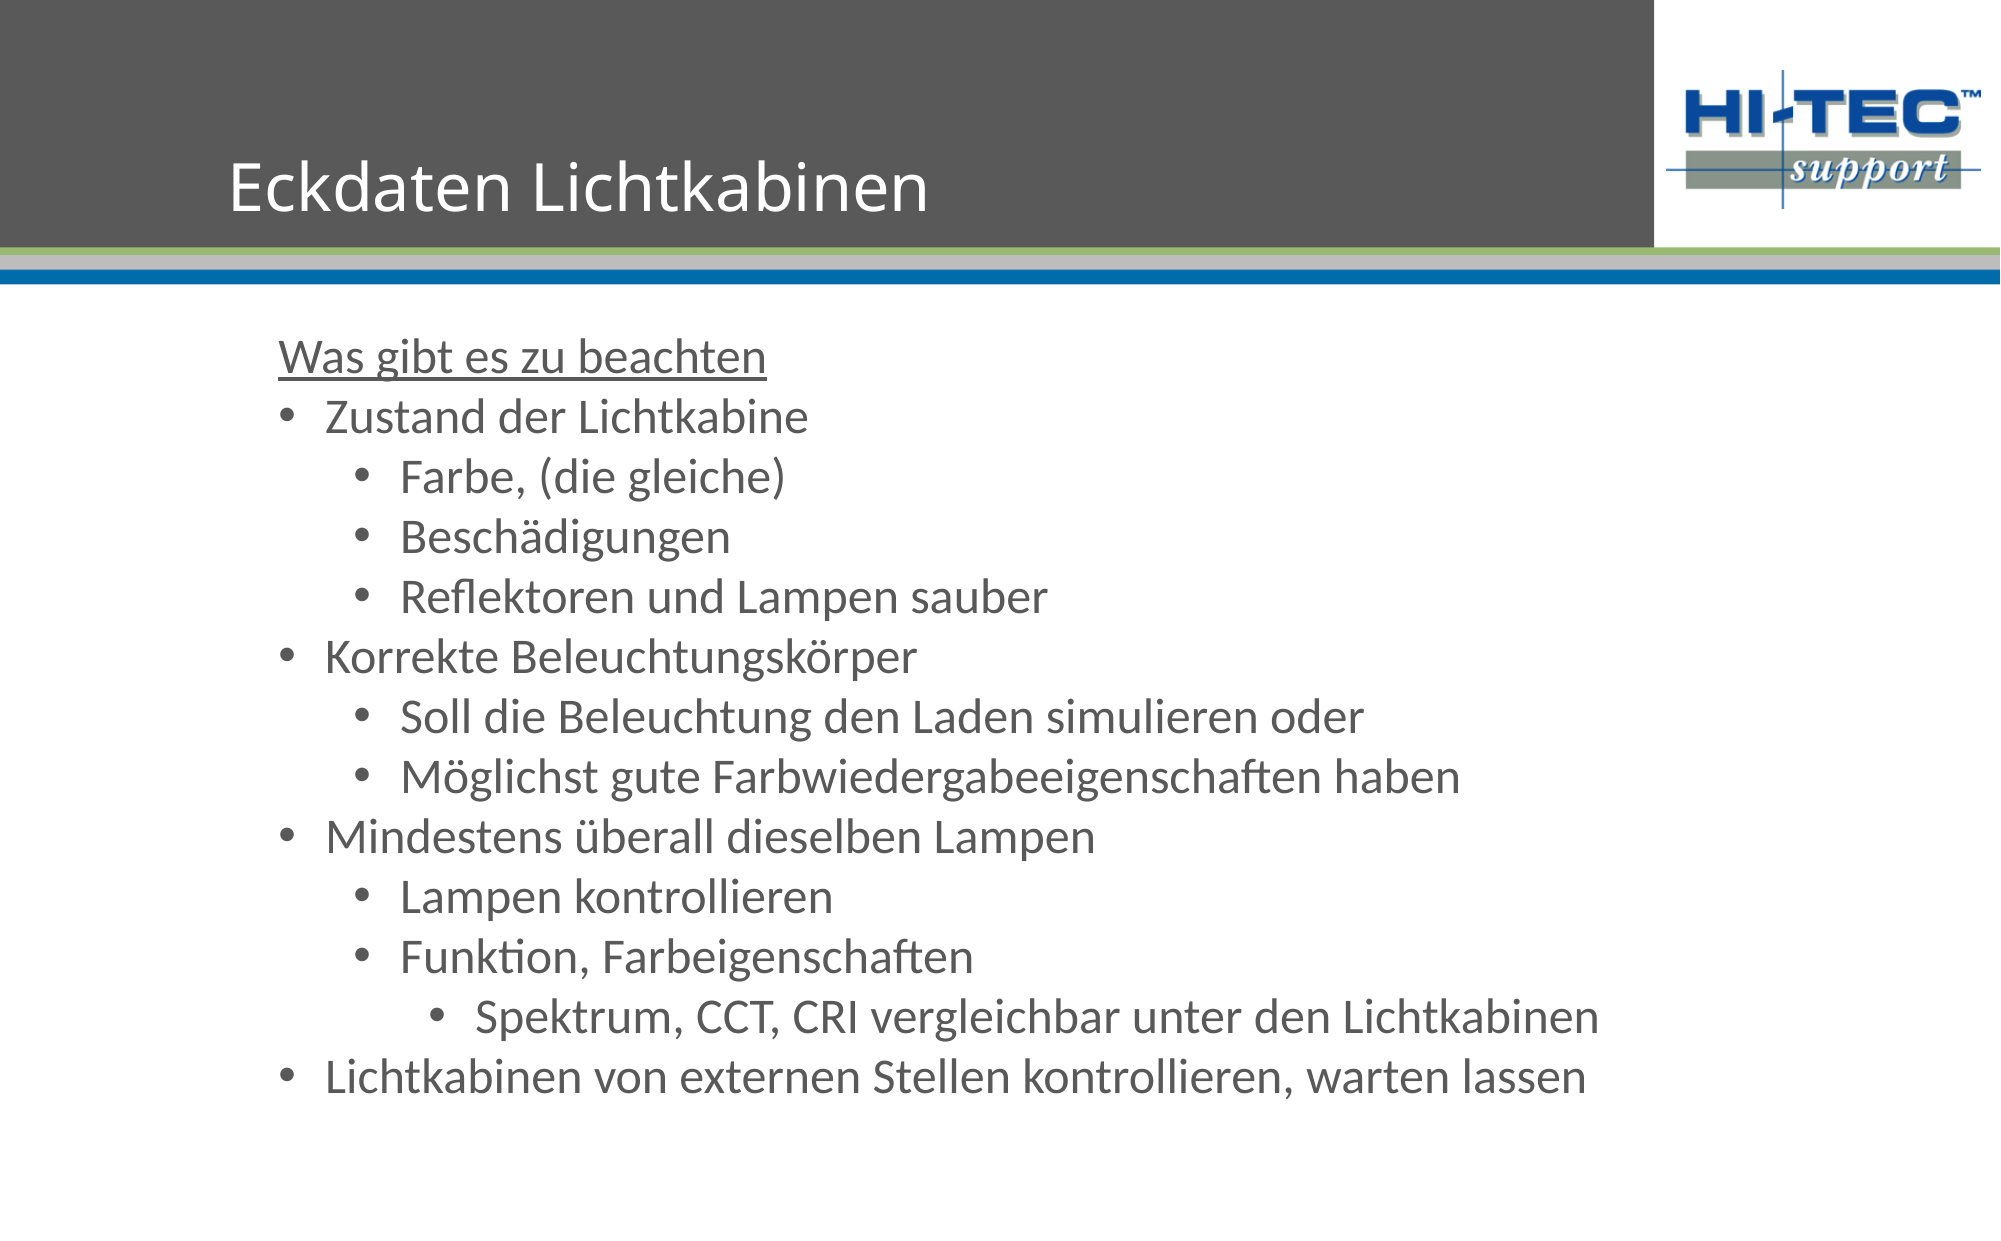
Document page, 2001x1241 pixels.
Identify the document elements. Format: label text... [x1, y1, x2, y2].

picture [1788, 70, 1981, 209]
text_box Was gibt es zu beachten Zustand der Lichtkabine Farbe, (die gleiche) Beschädigungen Reflektoren und Lampen sauber Korrekte Beleuchtungskörper Soll die Beleuchtung den Laden simulieren oder Möglichst gute Farbwiedergabeeigenschaften haben Mindestens überall dieselben Lampen Lampen kontrollieren Funktion, Farbeigenschaften Spektrum, CCT, CRI vergleichbar unter den Lichtkabinen Lichtkabinen von externen Stellen kontrollieren, warten lassen [263, 316, 1623, 1172]
title Eckdaten Lichtkabinen [212, 46, 1788, 234]
